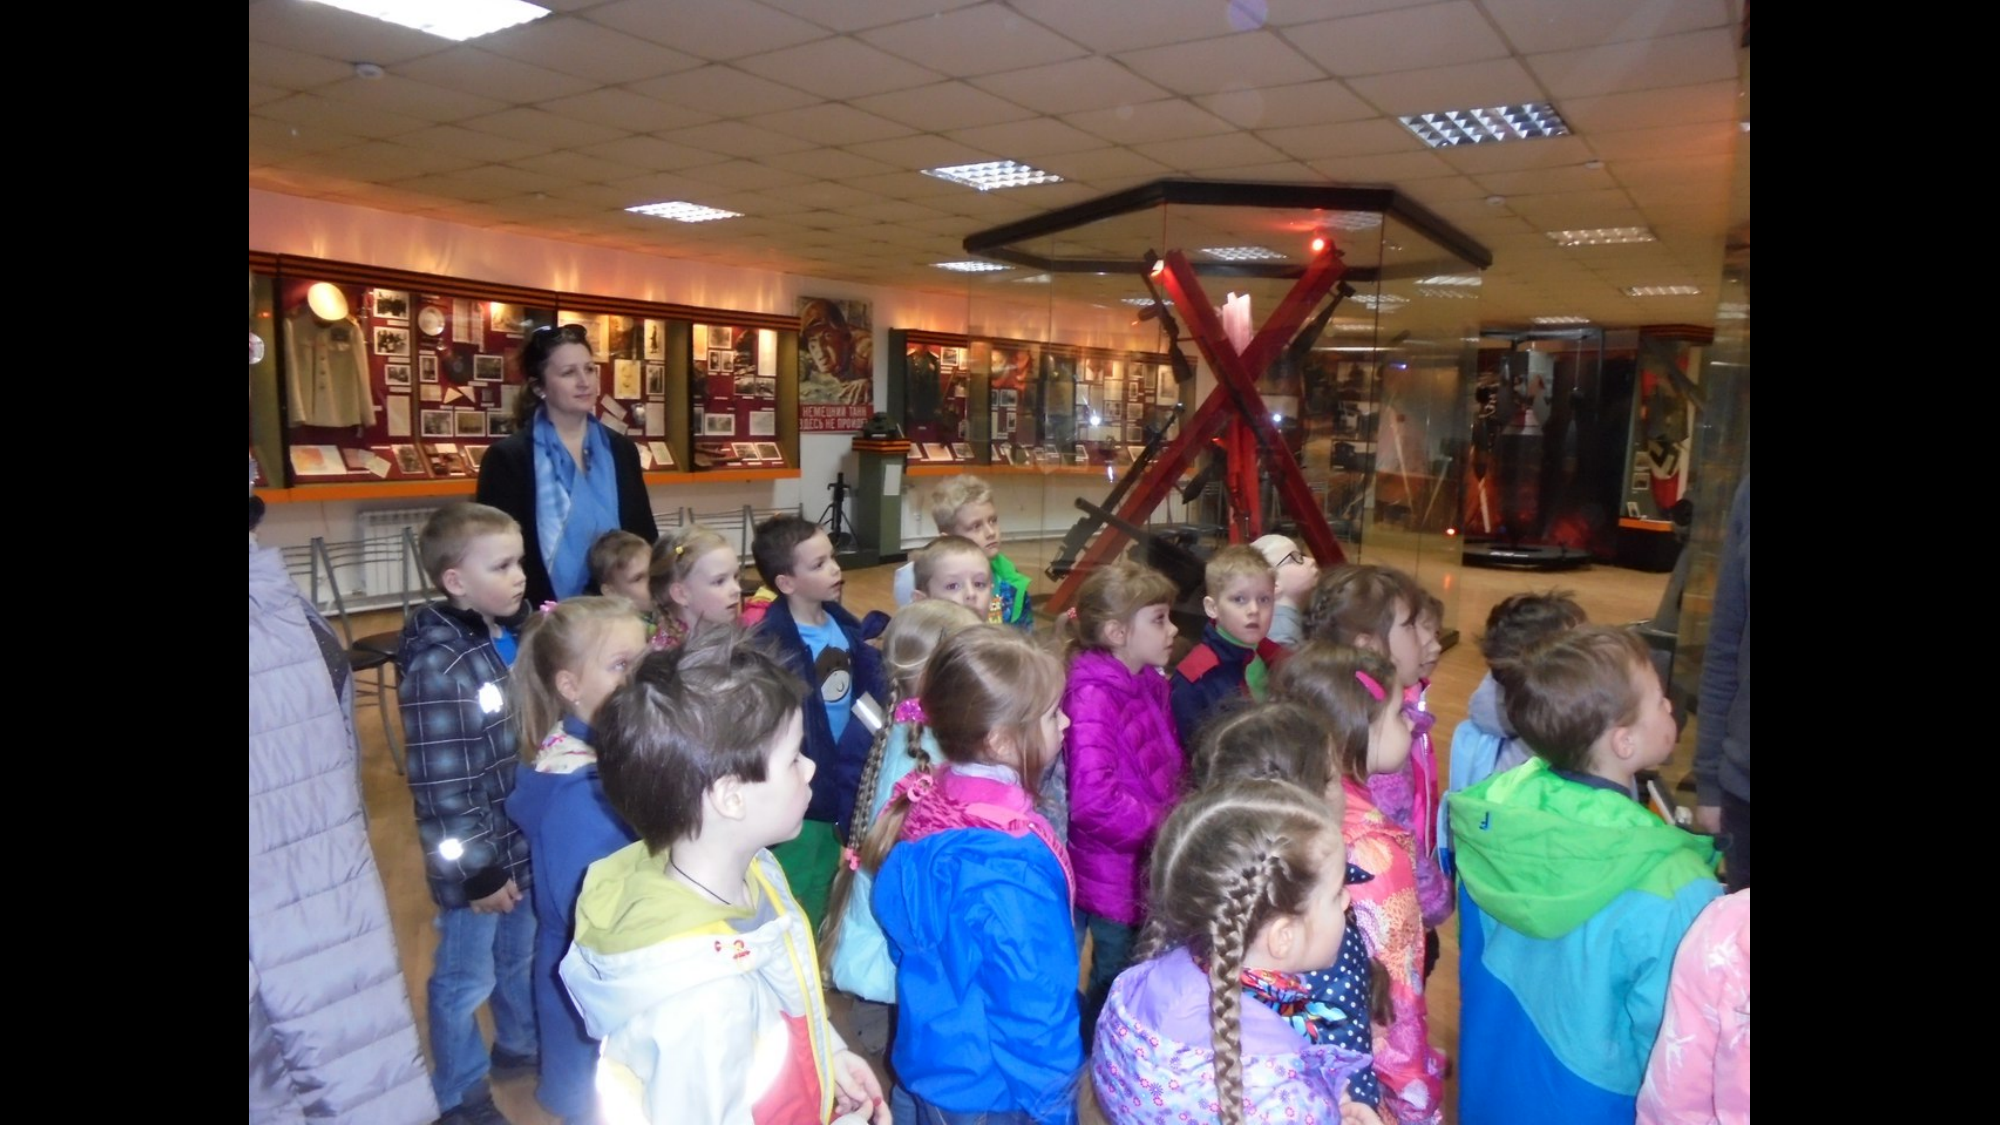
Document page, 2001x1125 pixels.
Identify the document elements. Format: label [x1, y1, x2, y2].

picture [249, 0, 1750, 1125]
